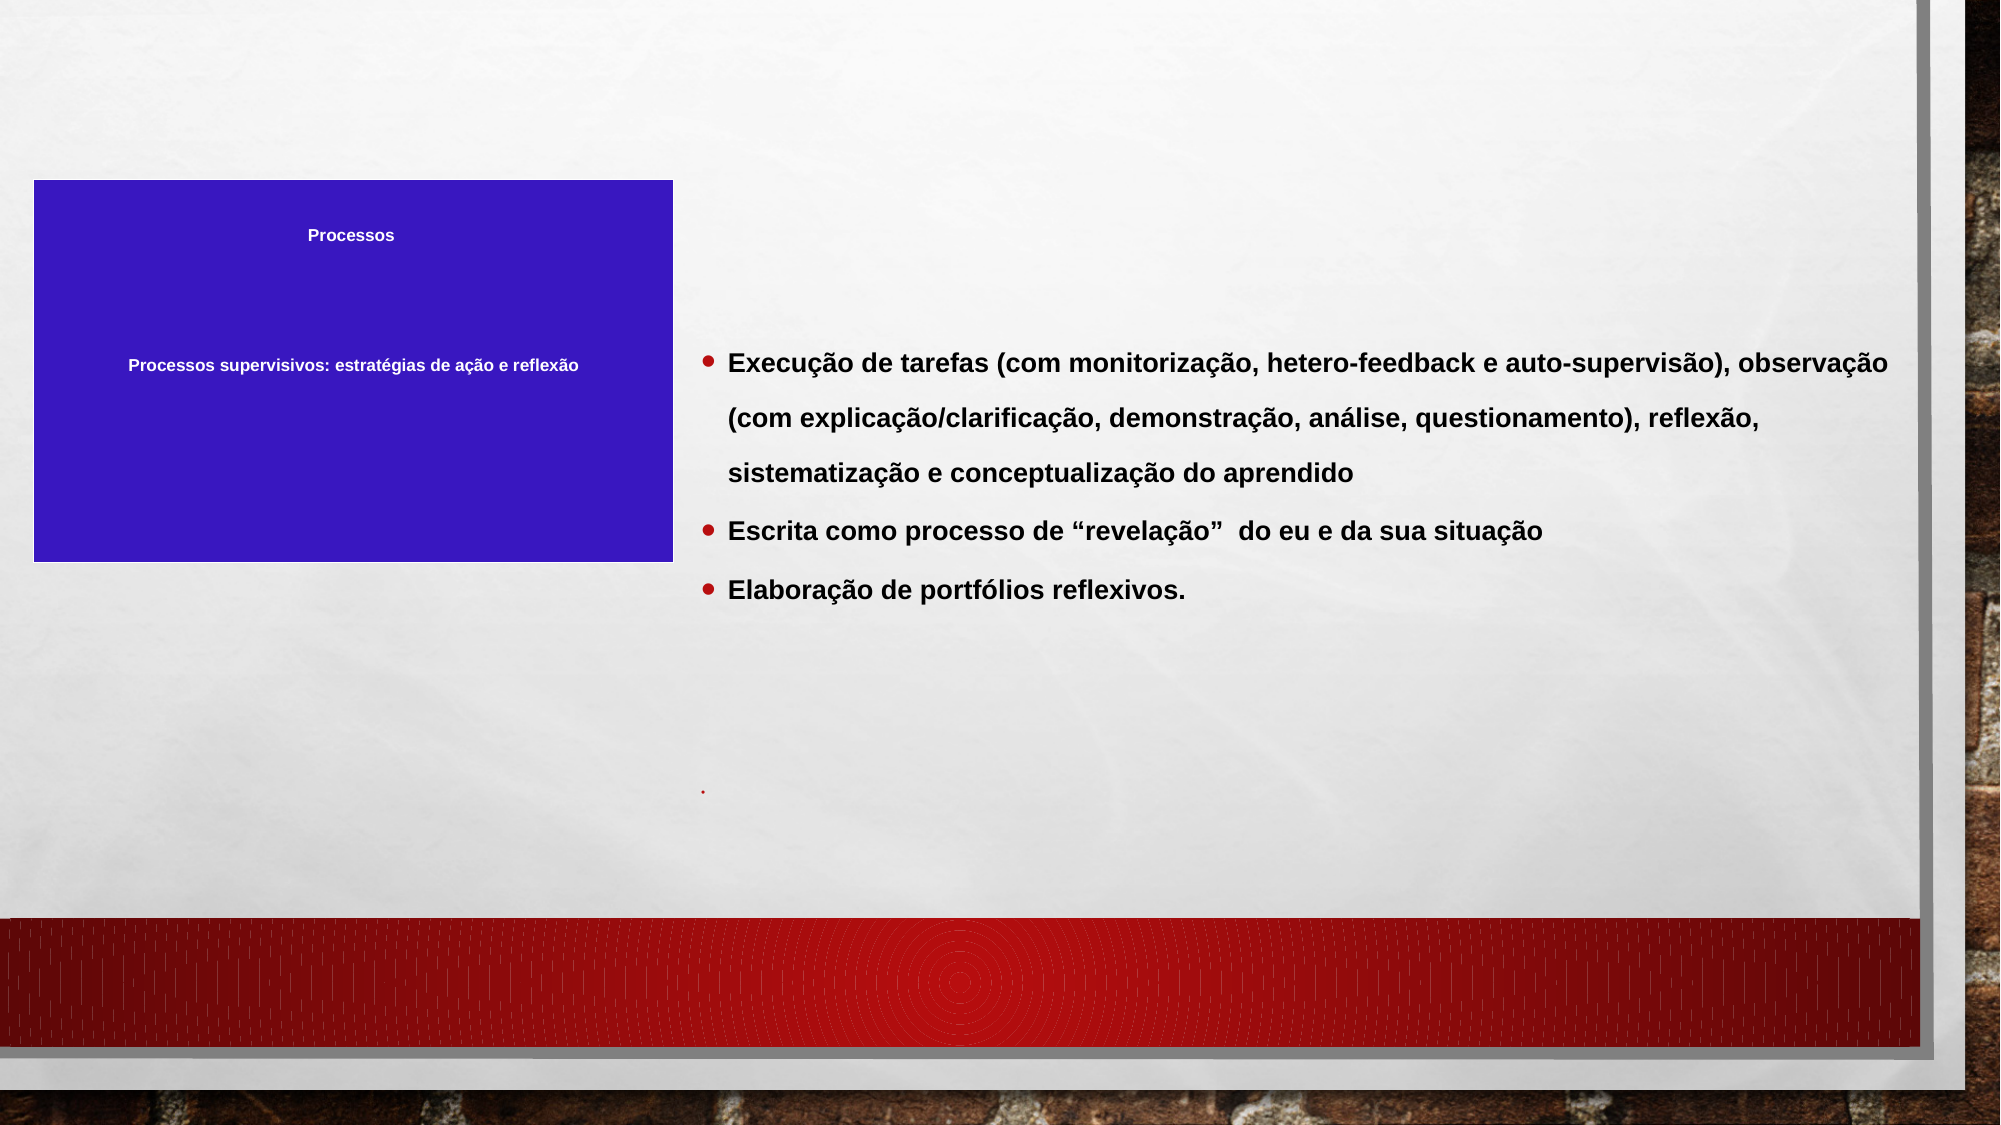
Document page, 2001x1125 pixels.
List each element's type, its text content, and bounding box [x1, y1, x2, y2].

picture [0, 0, 2000, 1125]
title Processos Processos supervisivos: estratégias de ação e reflexão [33, 179, 674, 563]
list Execução de tarefas (com monitorização, hetero-feedback e auto-supervisão), observação (com explicação/clarificação, demonstração, análise, questionamento), reflexão, sistematização e conceptualização do aprendido Escrita como processo de “revelação” do eu e da sua situação Elaboração de portfólios reflexivos. [685, 0, 1944, 826]
